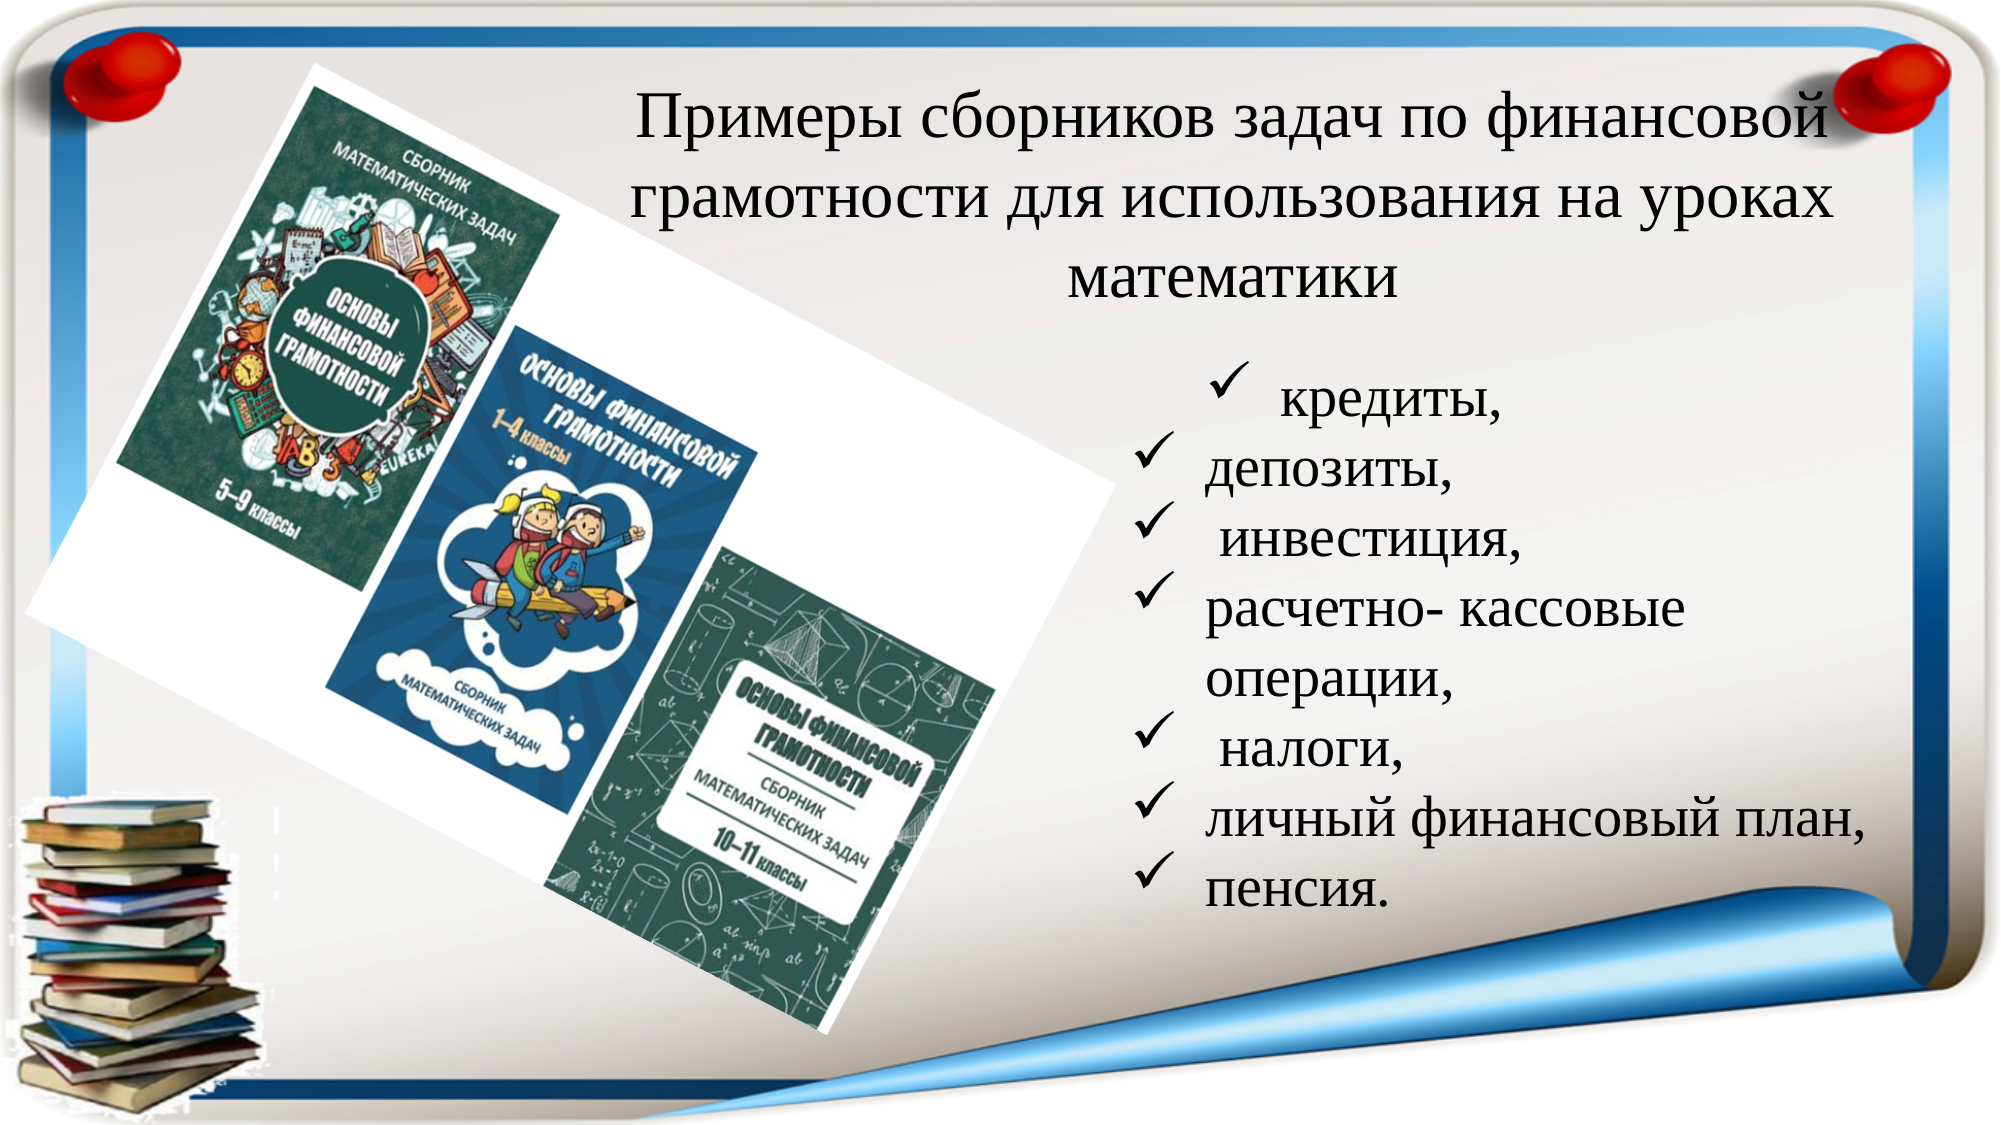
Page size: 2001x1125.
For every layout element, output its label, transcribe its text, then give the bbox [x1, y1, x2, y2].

text_box Примеры сборников задач по финансовой грамотности для использования на уроках математики [535, 63, 1932, 318]
picture [0, 0, 2001, 1125]
text_box кредиты, депозиты, инвестиция, расчетно- кассовые операции, налоги, личный финансовый план, пенсия. [1115, 350, 1963, 926]
